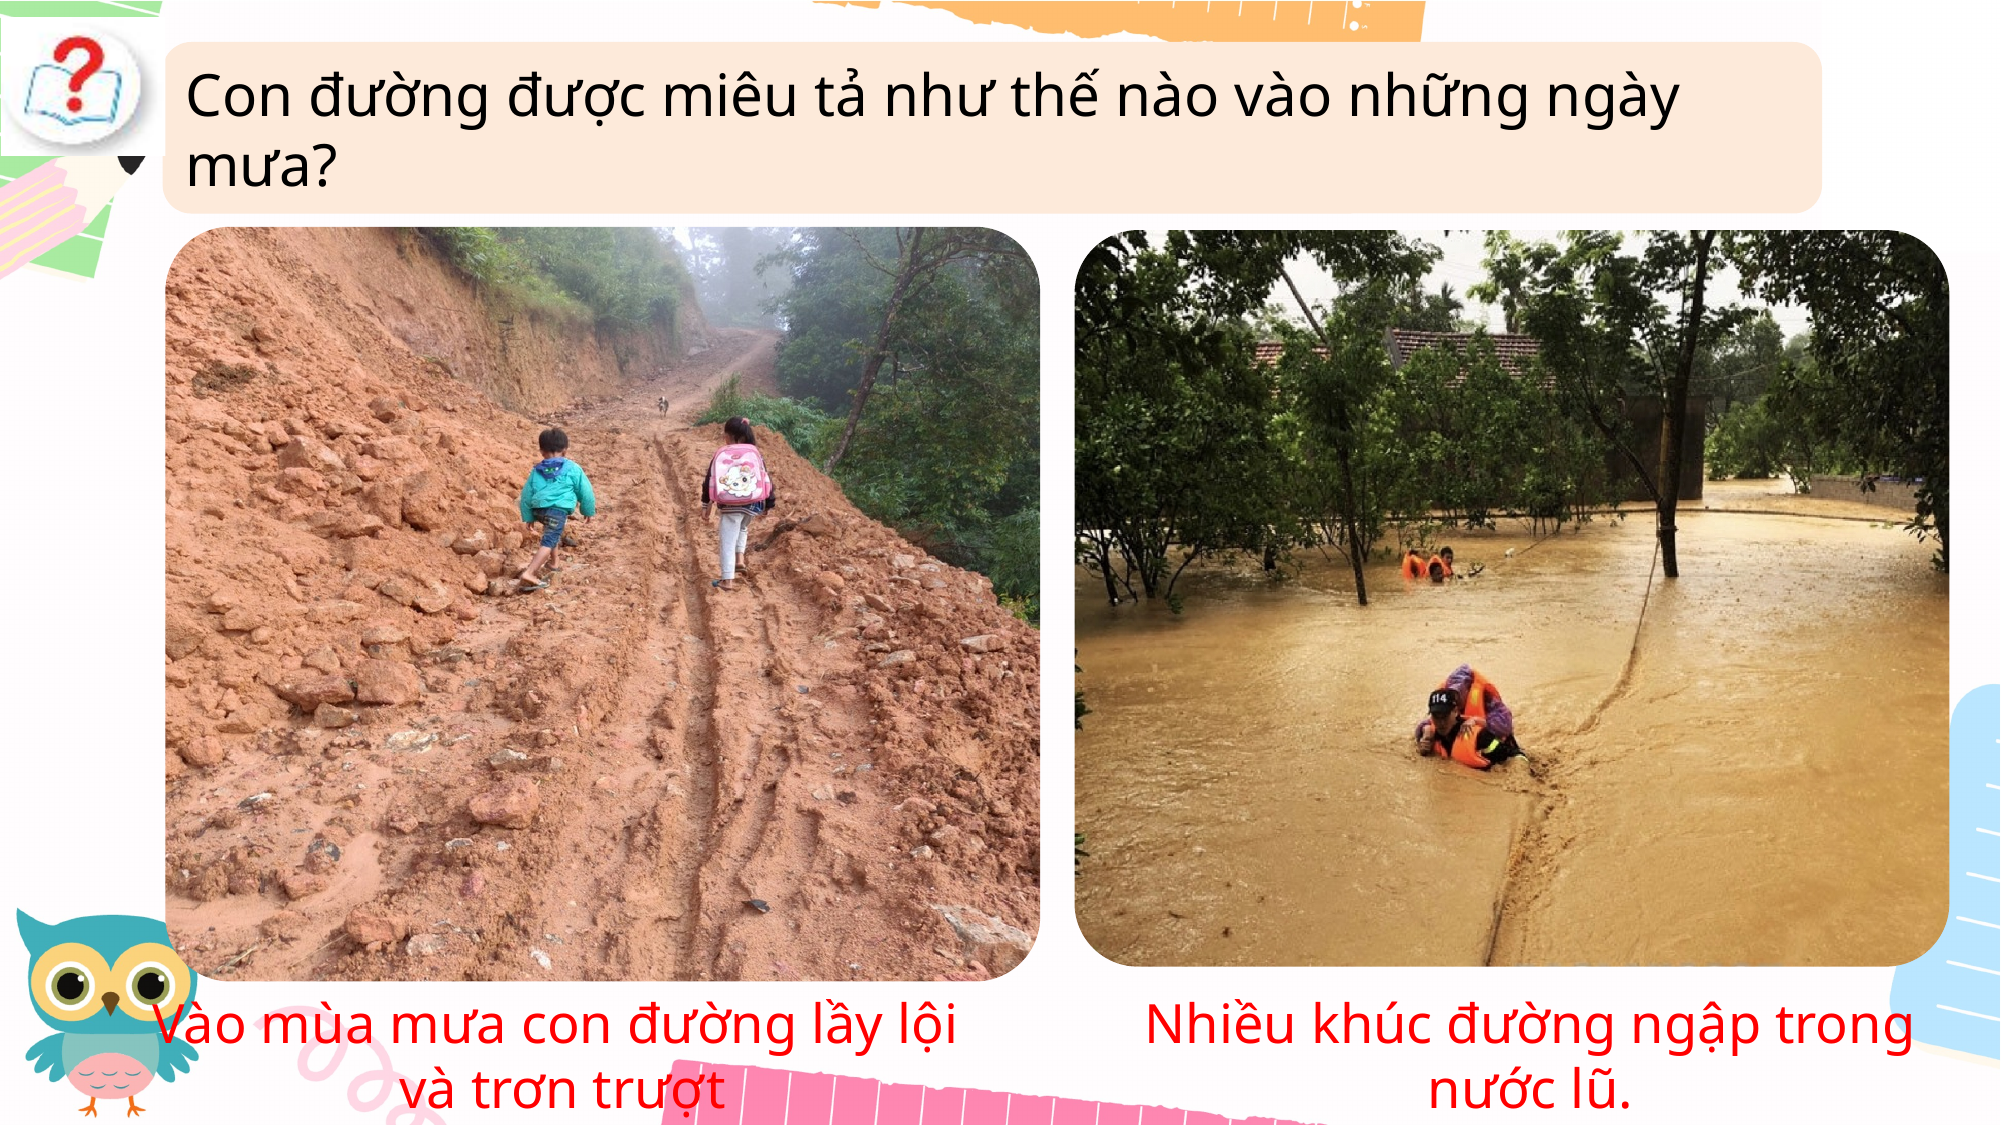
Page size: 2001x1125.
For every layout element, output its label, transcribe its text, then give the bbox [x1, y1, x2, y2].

text_box Con đường được miêu tả như thế nào vào những ngày mưa? [160, 39, 1825, 216]
text_box Nhiều khúc đường ngập trong nước lũ. [1092, 981, 1968, 1125]
text_box Vào mùa mưa con đường lầy lội và trơn trượt [76, 981, 1036, 1125]
picture [0, 0, 2001, 1125]
